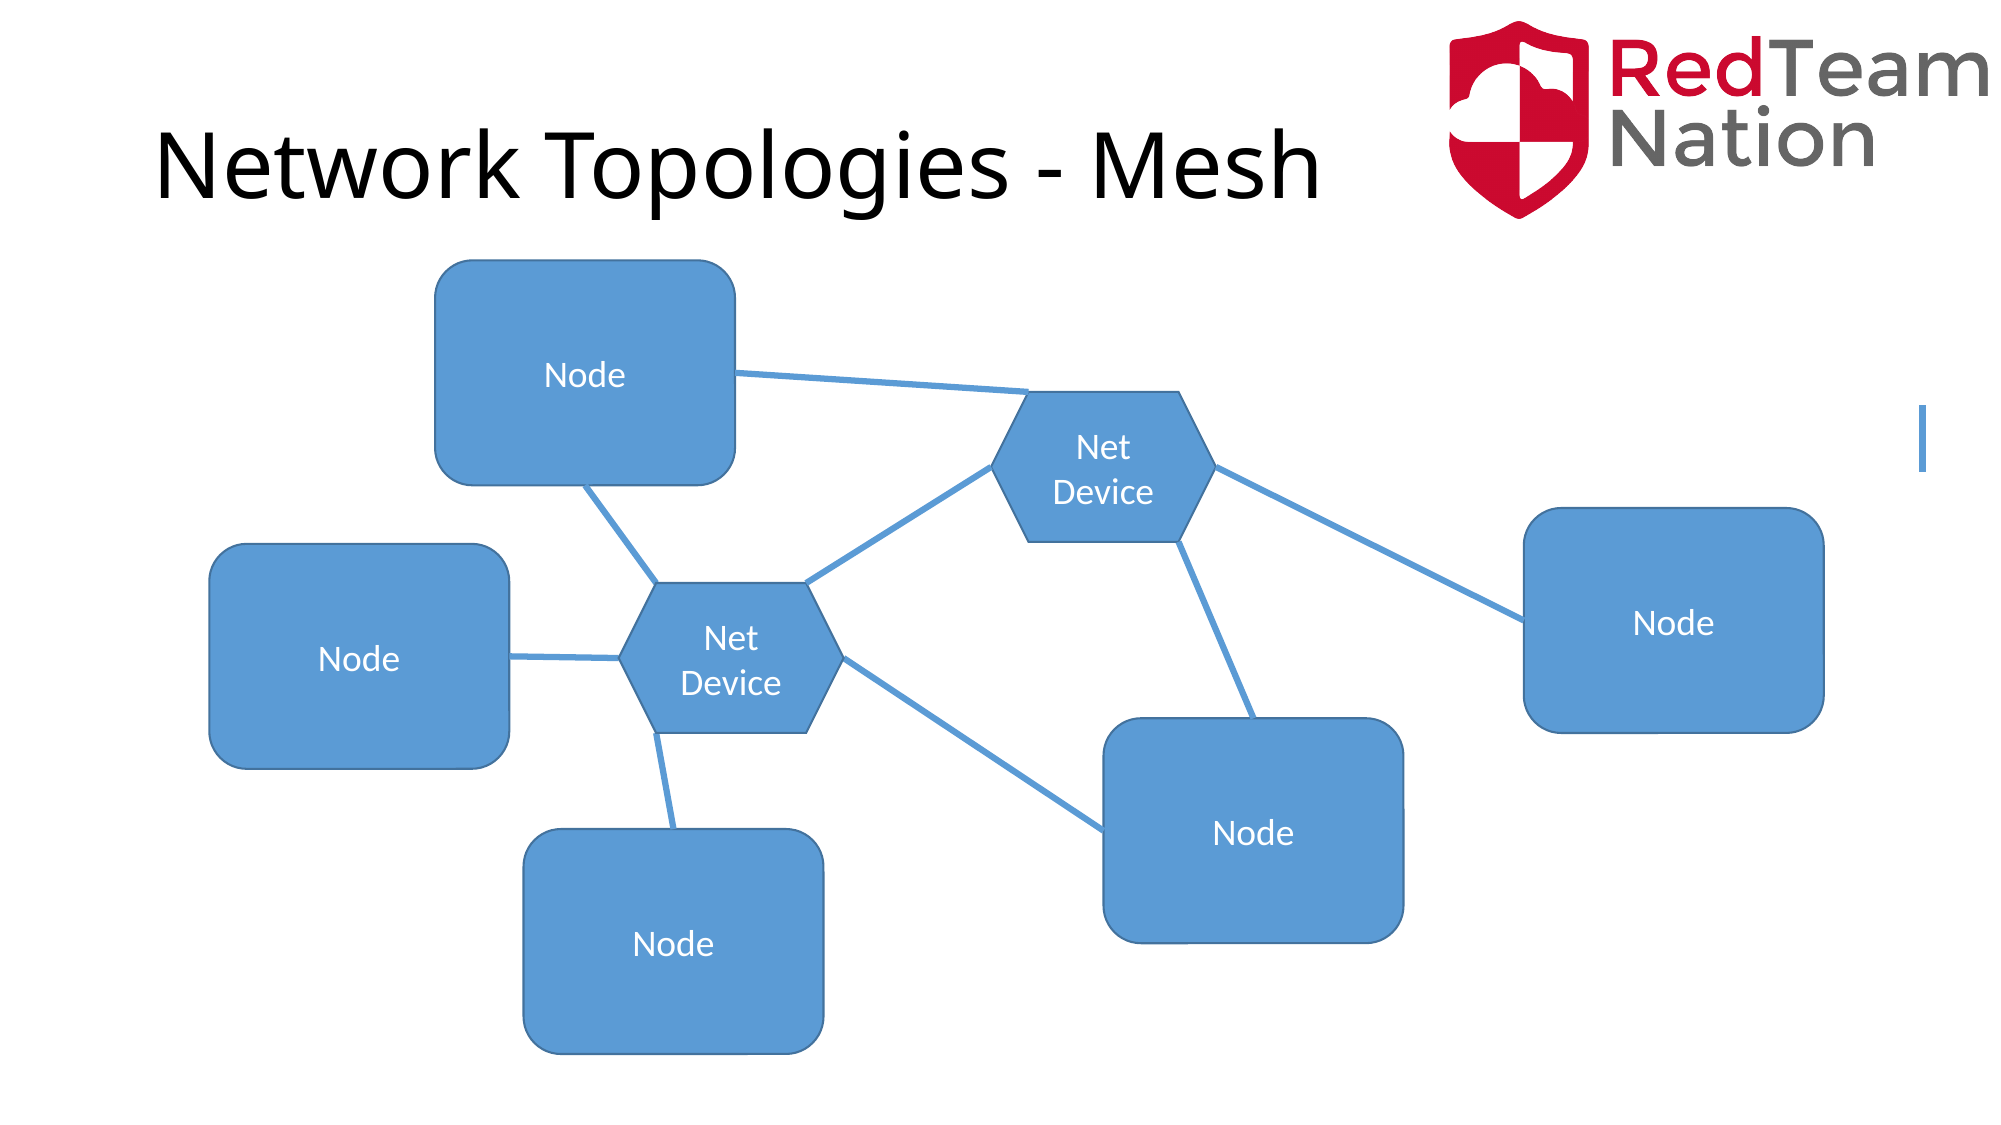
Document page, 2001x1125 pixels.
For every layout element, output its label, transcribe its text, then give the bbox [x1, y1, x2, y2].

text_box Net Device [617, 581, 845, 734]
picture [1449, 21, 1988, 220]
text_box Node [434, 259, 737, 487]
text_box Node [1522, 506, 1825, 735]
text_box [1215, 466, 1524, 621]
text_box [1178, 541, 1254, 719]
text_box Net Device [990, 390, 1216, 543]
text_box Node [208, 542, 511, 770]
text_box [656, 732, 674, 829]
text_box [806, 466, 992, 583]
text_box Node [1102, 717, 1405, 945]
text_box Node [522, 827, 825, 1056]
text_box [843, 657, 1104, 831]
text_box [735, 372, 1029, 392]
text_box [585, 485, 657, 583]
title Network Topologies - Mesh [137, 59, 1863, 278]
